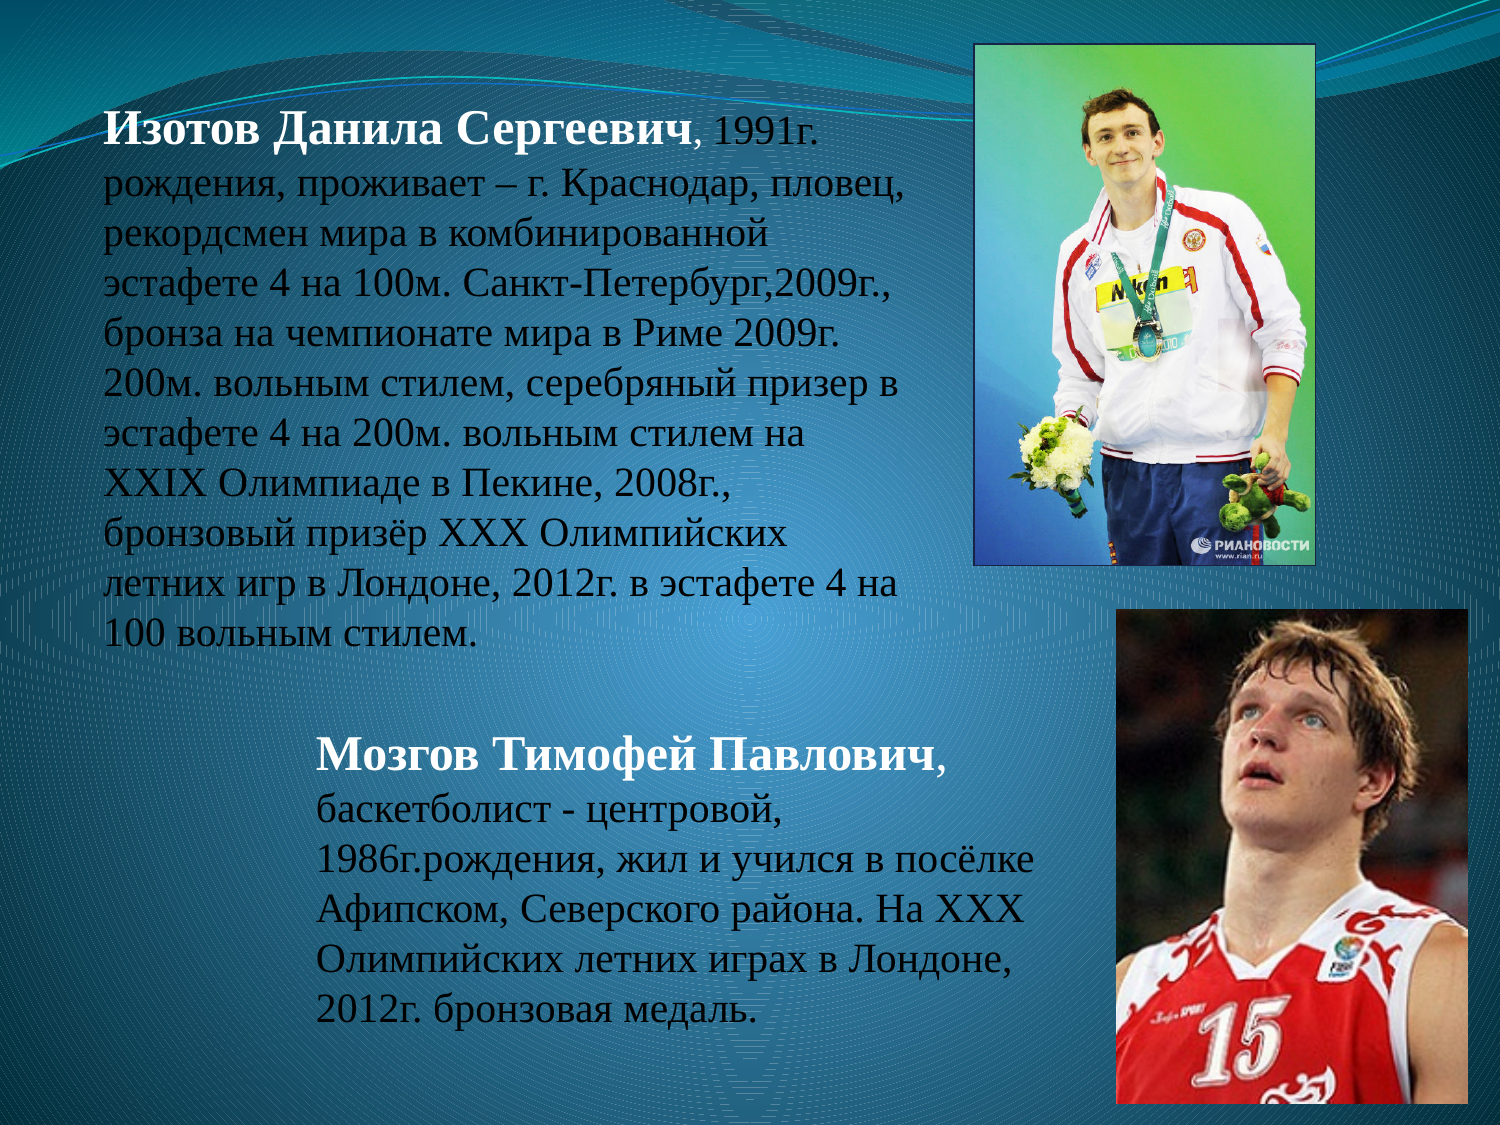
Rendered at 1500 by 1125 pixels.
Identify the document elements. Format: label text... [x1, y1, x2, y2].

picture [973, 42, 1316, 566]
text_box Изотов Данила Сергеевич, 1991г. рождения, проживает – г. Краснодар, пловец, рекордсмен мира в комбинированной эстафете 4 на 100м. Санкт-Петербург,2009г., бронза на чемпионате мира в Риме 2009г. 200м. вольным стилем, серебряный призер в эстафете 4 на 200м. вольным стилем на XXIX Олимпиаде в Пекине, 2008г., бронзовый призёр XXX Олимпийских летних игр в Лондоне, 2012г. в эстафете 4 на 100 вольным стилем. [88, 87, 928, 708]
picture [1115, 609, 1469, 1105]
text_box Мозгов Тимофей Павлович, баскетболист - центровой, 1986г.рождения, жил и учился в посёлке Афипском, Северского района. На XXX Олимпийских летних играх в Лондоне, 2012г. бронзовая медаль. [301, 713, 1052, 1039]
